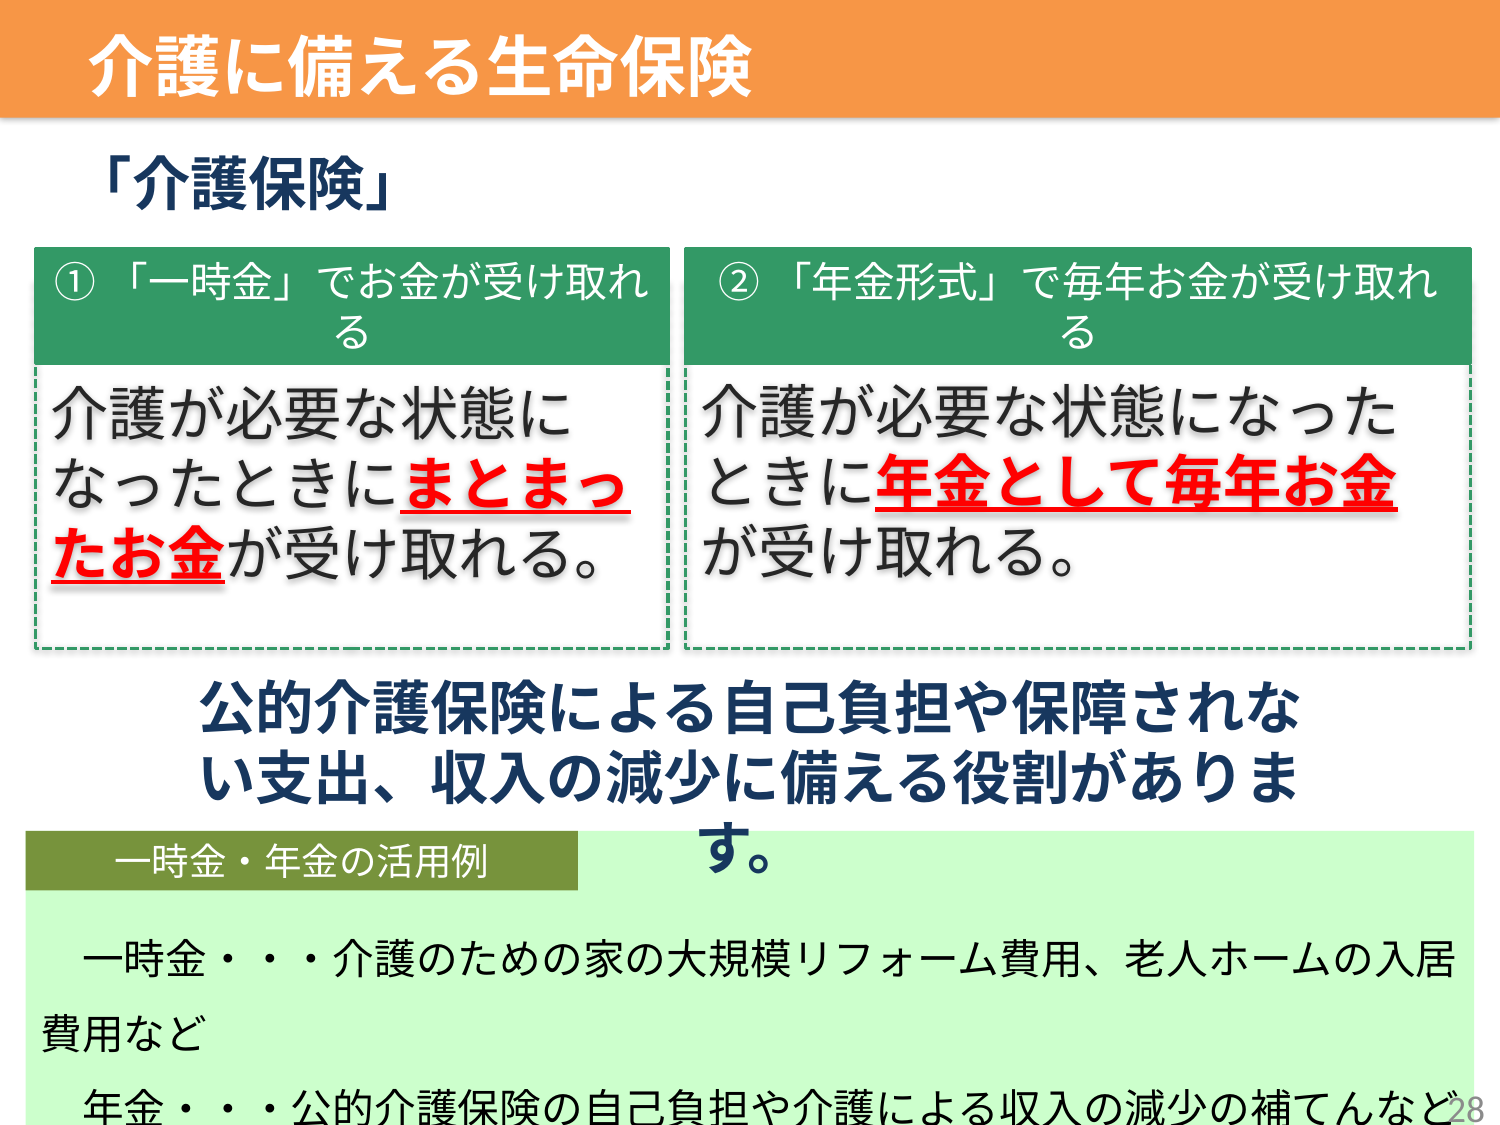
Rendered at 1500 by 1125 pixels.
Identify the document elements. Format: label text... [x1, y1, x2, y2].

text_box 公的介護保険による自己負担や保障されない支出、収入の減少に備える役割があります。 [165, 663, 1335, 889]
slide_number 28 [1149, 1077, 1500, 1125]
text_box ②「年金形式」で毎年お金が受け取れる [685, 248, 1471, 364]
text_box 介護が必要な状態になったときにまとまったお金が受け取れる。 [35, 360, 669, 649]
text_box 「介護保険」 [59, 140, 876, 225]
text_box 介護に備える生命保険 [71, 3, 1404, 126]
text_box 一時金・年金の活用例 [25, 830, 578, 891]
text_box [0, 0, 1500, 118]
text_box 介護が必要な状態になったときに年金として毎年お金が受け取れる。 [685, 364, 1471, 649]
text_box ①「一時金」でお金が受け取れる [35, 248, 668, 364]
text_box 一時金・・・介護のための家の大規模リフォーム費用、老人ホームの入居費用など 年金・・・公的介護保険の自己負担や介護による収入の減少の補てんなど [25, 830, 1475, 1125]
